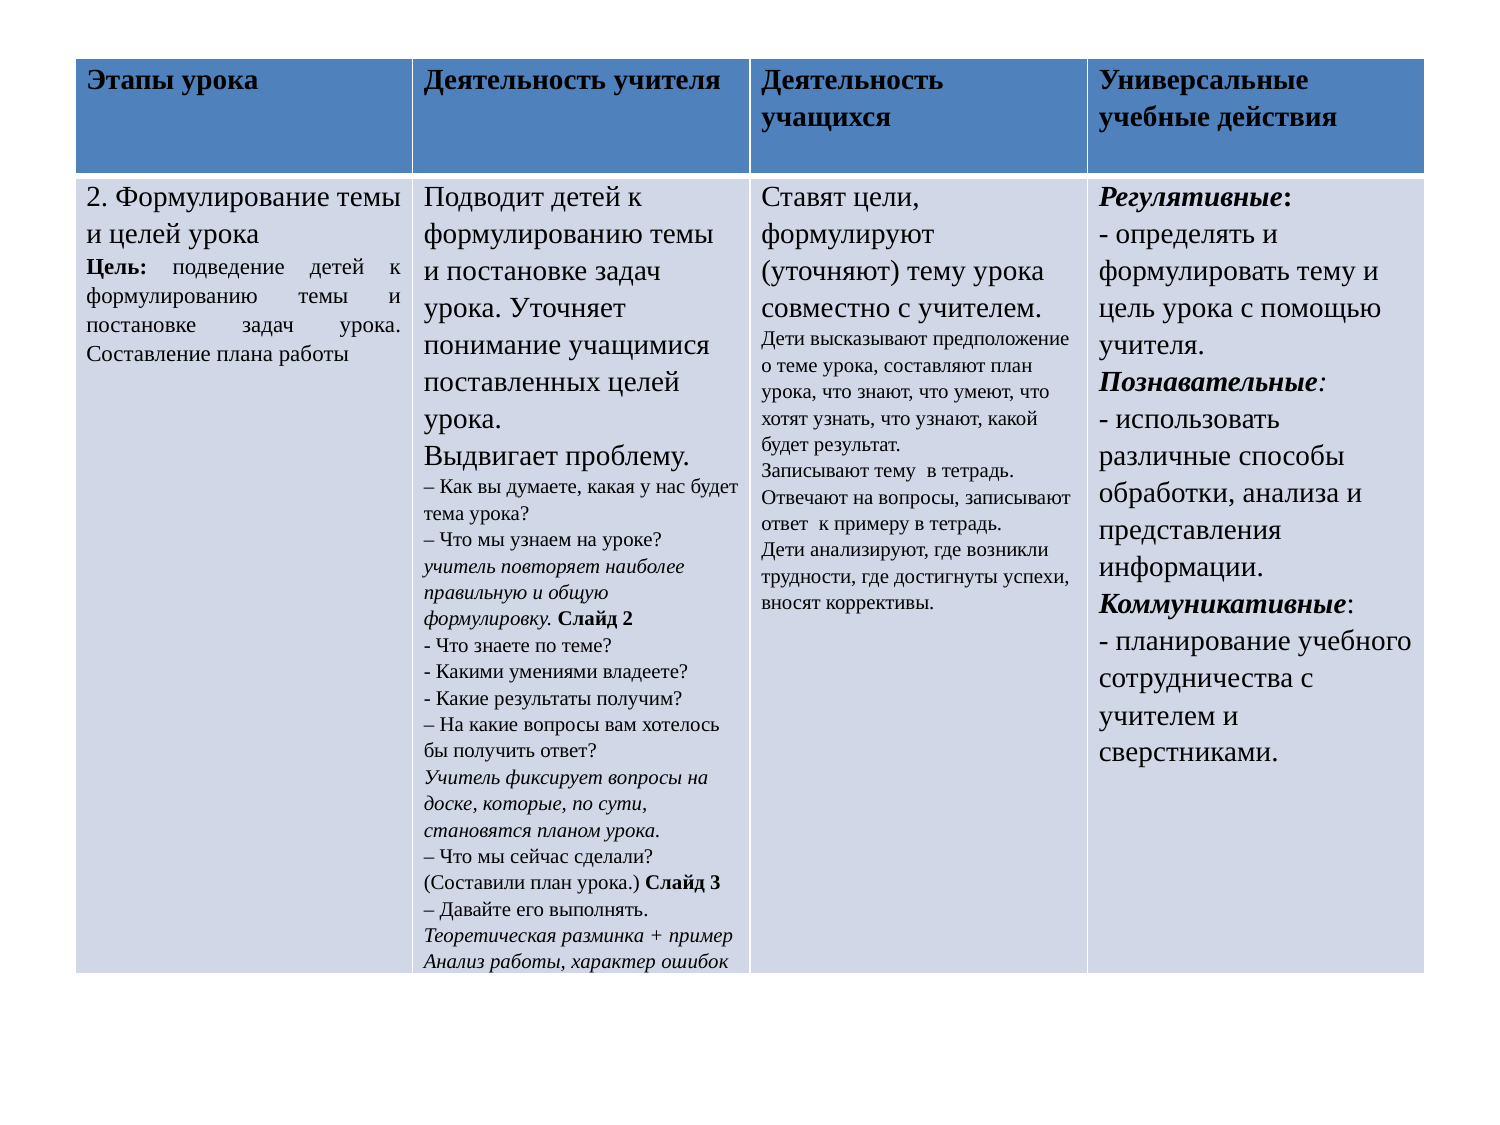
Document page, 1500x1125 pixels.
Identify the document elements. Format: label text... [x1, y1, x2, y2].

table_header Деятельность учащихся [751, 59, 1087, 173]
table_header Универсальные учебные действия [1088, 59, 1424, 173]
table_header Деятельность учителя [413, 59, 749, 173]
table_header Этапы урока [76, 59, 412, 173]
table_cell Регулятивные: - определять и формулировать тему и цель урока с помощью учителя. Познавательные: - использовать различные способы обработки, анализа и представления информации. Коммуникативные: - планирование учебного сотрудничества с учителем и сверстниками. [1088, 179, 1424, 973]
table_cell Ставят цели, формулируют (уточняют) тему урока совместно с учителем. Дети высказывают предположение о теме урока, составляют план урока, что знают, что умеют, что хотят узнать, что узнают, какой будет результат. Записывают тему в тетрадь. Отвечают на вопросы, записывают ответ к примеру в тетрадь. Дети анализируют, где возникли трудности, где достигнуты успехи, вносят коррективы. [751, 179, 1087, 973]
table_cell Подводит детей к формулированию темы и постановке задач урока. Уточняет понимание учащимися поставленных целей урока. Выдвигает проблему. – Как вы думаете, какая у нас будет тема урока? – Что мы узнаем на уроке? учитель повторяет наиболее правильную и общую формулировку. Слайд 2 - Что знаете по теме? - Какими умениями владеете? - Какие результаты получим? – На какие вопросы вам хотелось бы получить ответ? Учитель фиксирует вопросы на доске, которые, по сути, становятся планом урока. – Что мы сейчас сделали? (Составили план урока.) Слайд 3 – Давайте его выполнять. Теоретическая разминка + пример Анализ работы, характер ошибок [413, 179, 749, 973]
table_cell 2. Формулирование темы и целей урока Цель: подведение детей к формулированию темы и постановке задач урока. Составление плана работы [76, 179, 412, 973]
